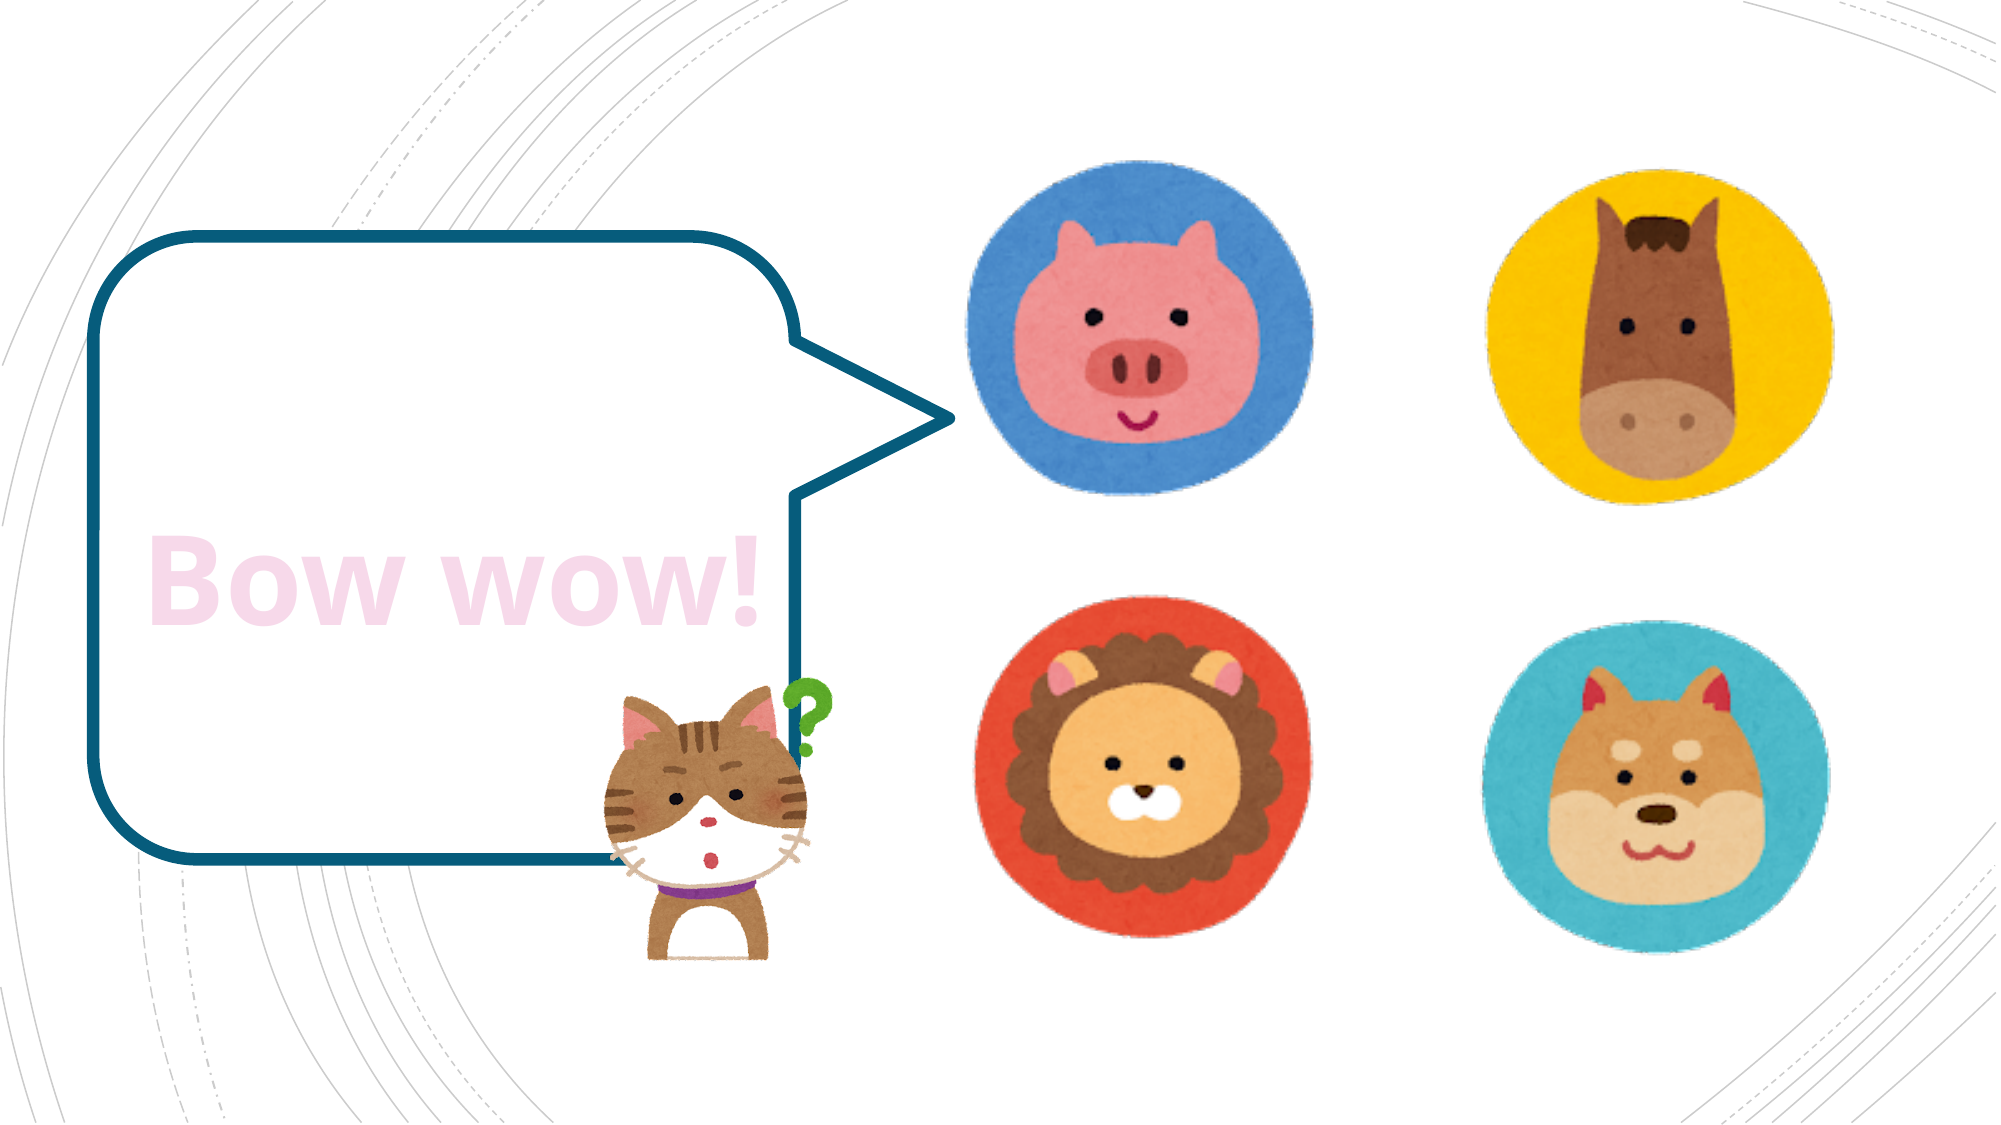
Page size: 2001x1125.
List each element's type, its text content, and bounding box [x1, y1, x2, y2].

picture [1471, 158, 1845, 517]
picture [576, 673, 836, 969]
picture [956, 149, 1331, 509]
picture [956, 586, 1331, 946]
title Bow wow! [0, 385, 957, 789]
text_box [91, 235, 887, 385]
picture [1471, 608, 1846, 969]
text_box [97, 789, 576, 861]
